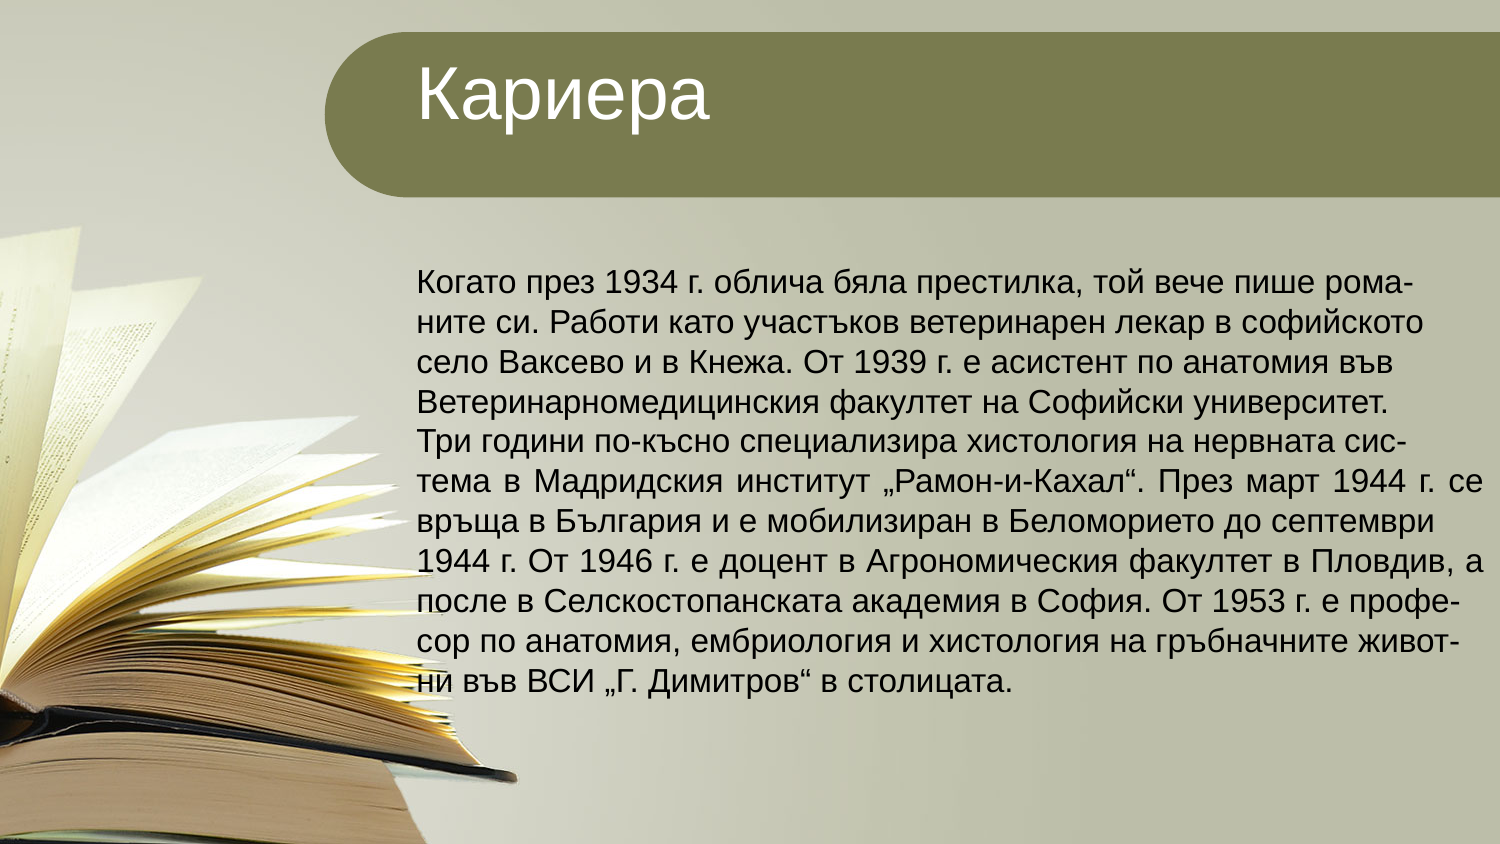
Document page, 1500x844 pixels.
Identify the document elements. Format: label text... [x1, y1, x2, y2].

text_box Когато през 1934 г. облича бяла престилка, той вече пише рома- ните си. Работи като участъков ветеринарен лекар в софийското село Ваксево и в Кнежа. От 1939 г. е асистент по анатомия във Ветеринарномедицинския факултет на Софийски университет. Три години по-късно специализира хистология на нервната сис- тема в Мадридския институт „Рамон-и-Кахал“. През март 1944 г. се връща в България и е мобилизиран в Беломорието до септември 1944 г. От 1946 г. е доцент в Агрономическия факултет в Пловдив, а после в Селскостопанската академия в София. От 1953 г. е профе- сор по анатомия, ембриология и хистология на гръбначните живот- ни във ВСИ „Г. Димитров“ в столицата. [401, 252, 1500, 707]
list Кариера [401, 42, 1500, 137]
picture [0, 0, 1500, 844]
